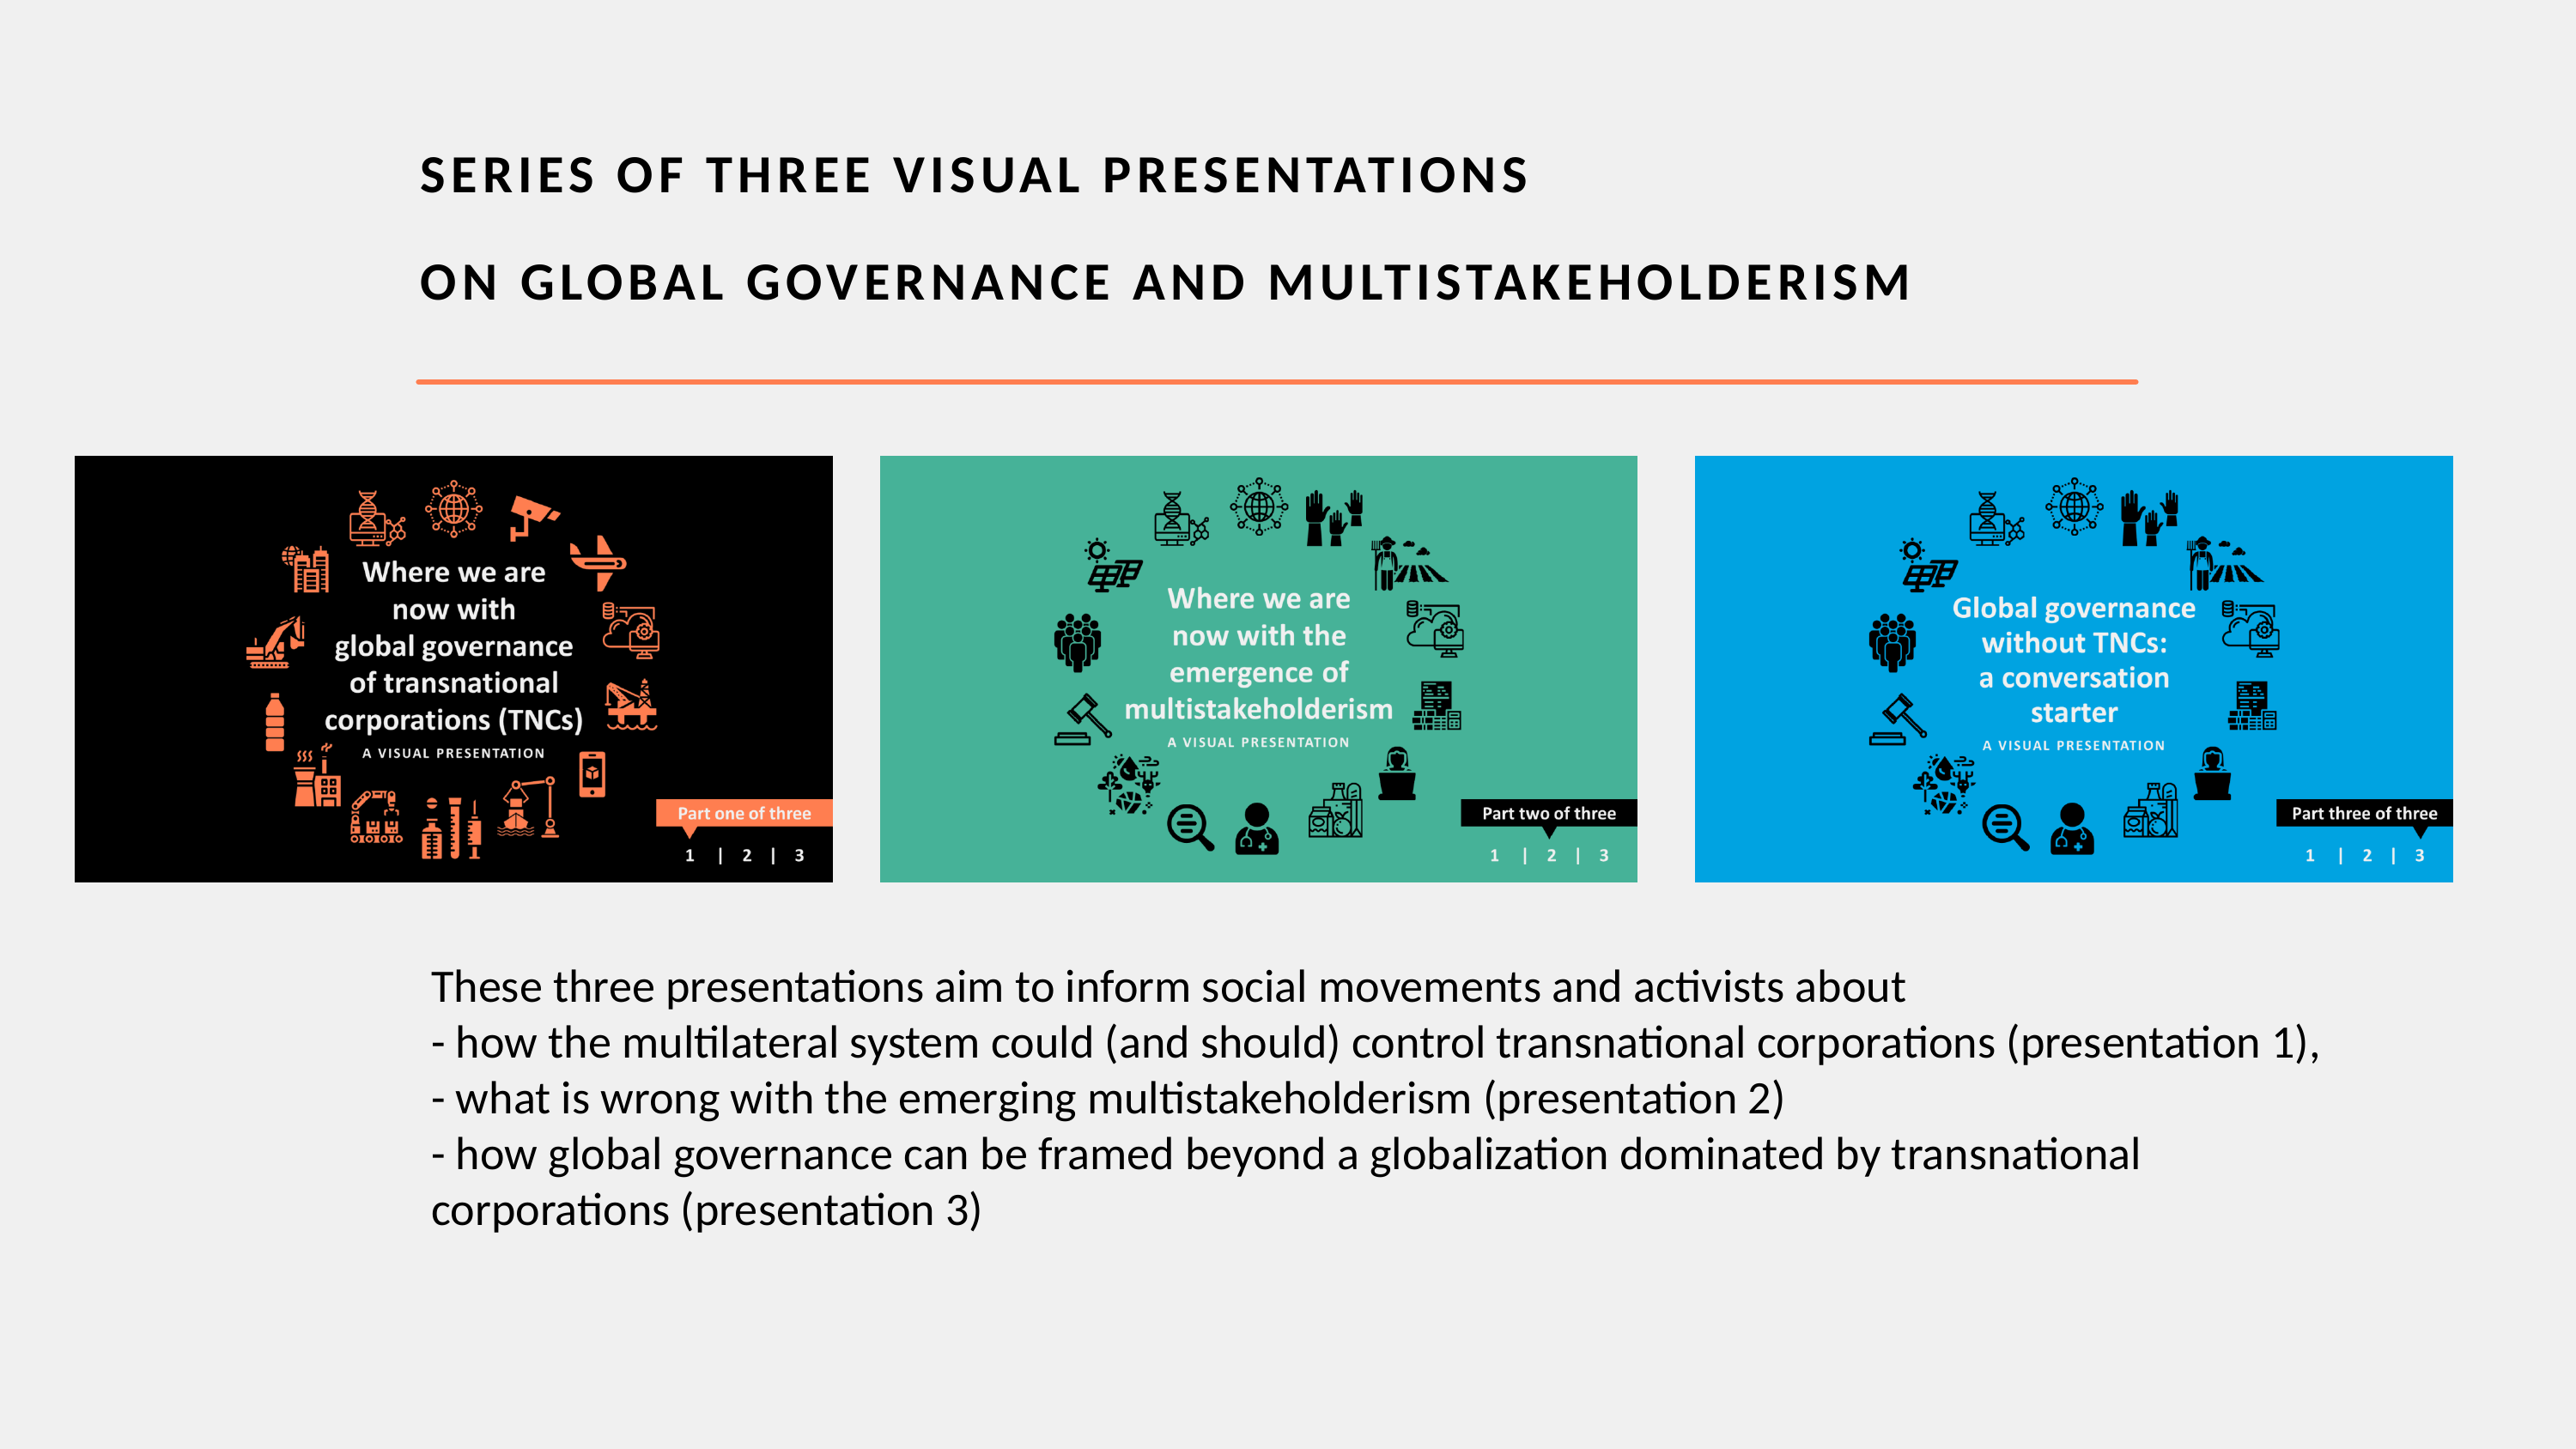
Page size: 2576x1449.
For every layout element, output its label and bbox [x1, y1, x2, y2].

picture [2118, 670, 2127, 688]
picture [2044, 704, 2052, 722]
picture [2034, 673, 2046, 687]
picture [2169, 603, 2179, 617]
picture [2008, 638, 2011, 652]
picture [2245, 686, 2252, 695]
picture [2043, 638, 2057, 652]
picture [1975, 597, 1978, 617]
picture [2104, 673, 2116, 688]
picture [2093, 707, 2105, 722]
picture [2061, 638, 2073, 652]
picture [2032, 707, 2042, 722]
picture [2235, 549, 2241, 554]
picture [1899, 615, 1905, 621]
picture [2278, 800, 2454, 835]
picture [2091, 673, 2100, 688]
picture [1954, 598, 1970, 617]
picture [1908, 632, 1915, 658]
picture [2034, 742, 2041, 749]
picture [2138, 673, 2152, 688]
picture [2000, 597, 2013, 617]
picture [1870, 632, 1879, 658]
picture [2081, 673, 2089, 687]
picture [2199, 544, 2206, 549]
picture [2197, 537, 2209, 543]
picture [2238, 682, 2266, 715]
picture [2123, 492, 2144, 521]
picture [75, 455, 833, 882]
picture [2148, 638, 2157, 652]
picture [1881, 628, 1888, 634]
picture [2046, 603, 2058, 623]
picture [2182, 603, 2195, 617]
picture [2014, 634, 2023, 652]
picture [2208, 755, 2218, 769]
picture [1984, 744, 1990, 749]
picture [2307, 850, 2313, 861]
picture [2093, 633, 2108, 652]
picture [2077, 603, 2090, 617]
picture [879, 455, 1638, 882]
picture [2364, 850, 2371, 861]
picture [2026, 632, 2038, 652]
picture [2136, 603, 2148, 617]
picture [1899, 698, 1910, 706]
picture [1890, 621, 1896, 627]
picture [2195, 774, 2230, 799]
picture [2417, 850, 2423, 861]
picture [2206, 748, 2220, 751]
picture [1984, 805, 2028, 850]
picture [1919, 775, 1923, 785]
picture [2056, 707, 2067, 722]
picture [2123, 524, 2136, 545]
picture [2120, 603, 2132, 617]
picture [1932, 561, 1957, 586]
picture [1887, 645, 1899, 671]
picture [2093, 603, 2105, 617]
picture [2064, 673, 2077, 688]
picture [1881, 615, 1888, 621]
picture [1905, 543, 1920, 558]
picture [2111, 633, 2127, 652]
picture [1899, 638, 1907, 665]
picture [2204, 572, 2208, 589]
picture [2153, 603, 2166, 617]
picture [1981, 672, 1992, 688]
picture [2122, 742, 2128, 749]
picture [2167, 517, 2176, 525]
picture [2050, 673, 2063, 687]
picture [2110, 707, 2117, 722]
picture [2213, 567, 2222, 581]
picture [2109, 603, 2117, 617]
text_box [407, 132, 2384, 1301]
picture [2227, 567, 2232, 581]
picture [2148, 537, 2155, 545]
picture [2208, 554, 2212, 570]
picture [1945, 804, 1953, 812]
picture [2246, 569, 2259, 581]
picture [2016, 603, 2027, 617]
picture [2061, 603, 2075, 617]
picture [2052, 828, 2093, 853]
picture [1959, 785, 1968, 791]
picture [2076, 634, 2085, 652]
picture [1890, 634, 1896, 641]
picture [2236, 567, 2245, 580]
picture [2058, 840, 2064, 845]
picture [2003, 673, 2014, 688]
picture [1886, 710, 1896, 719]
picture [1906, 621, 1912, 627]
picture [2155, 673, 2168, 687]
picture [1879, 638, 1886, 665]
picture [2165, 494, 2177, 513]
picture [2016, 672, 2030, 688]
picture [2032, 597, 2036, 617]
picture [1905, 567, 1936, 591]
picture [2131, 633, 2145, 652]
picture [2147, 514, 2159, 533]
picture [2062, 803, 2083, 826]
picture [1874, 621, 1880, 627]
picture [1936, 759, 1952, 779]
picture [2072, 704, 2090, 722]
picture [1982, 603, 1996, 617]
picture [1899, 628, 1905, 634]
picture [1983, 638, 2004, 652]
